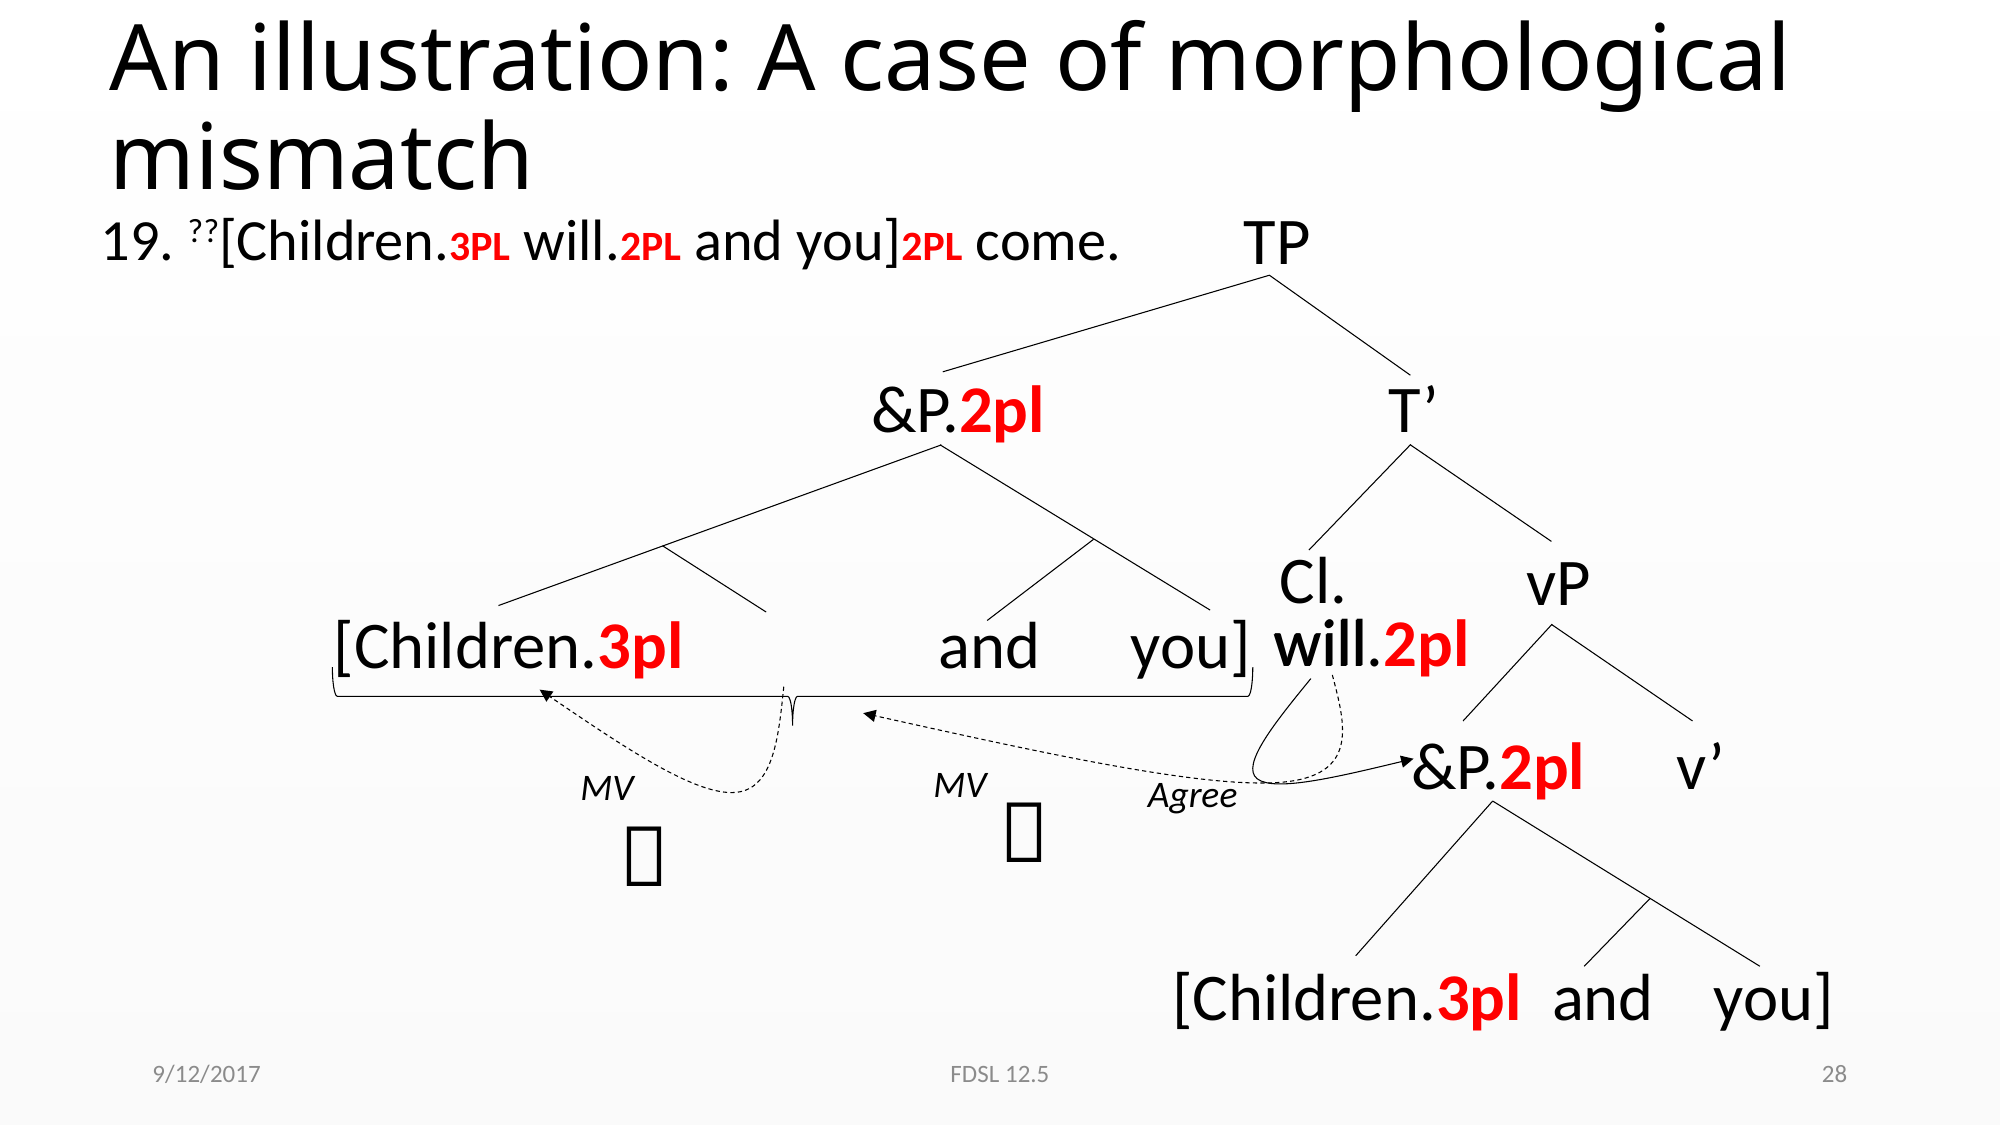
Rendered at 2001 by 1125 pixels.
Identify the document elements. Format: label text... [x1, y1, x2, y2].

text_box &P.2pl [856, 358, 1095, 444]
text_box MV [565, 755, 694, 815]
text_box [940, 444, 1211, 611]
text_box [Children.3pl and you] [1157, 946, 1874, 1042]
text_box Cl. [1264, 529, 1374, 591]
text_box [539, 686, 785, 794]
text_box Agree [1133, 770, 1262, 822]
slide_number 28 [1412, 1042, 1863, 1103]
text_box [942, 275, 1270, 372]
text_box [1308, 444, 1411, 551]
text_box [863, 674, 1344, 784]
text_box [Children.3pl and you] [319, 594, 1258, 690]
text_box &P.2pl [1396, 715, 1630, 800]
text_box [1463, 624, 1551, 721]
title An illustration: A case of morphological mismatch [94, 1, 1978, 220]
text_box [498, 444, 940, 606]
text_box v’ [1662, 715, 1760, 800]
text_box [662, 545, 767, 613]
text_box will.2pl [1258, 591, 1507, 687]
text_box TP [1229, 220, 1327, 275]
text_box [1410, 444, 1552, 542]
text_box MV [918, 752, 1047, 812]
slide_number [137, 1042, 588, 1103]
text_box vP [1511, 530, 1610, 624]
text_box [331, 667, 1254, 726]
text_box 19. ??[Children.3PL will.2PL and you]2PL come. [85, 194, 1167, 279]
text_box  [604, 795, 699, 911]
text_box [1271, 701, 1414, 785]
footer FDSL 12.5 [662, 1042, 1338, 1103]
text_box T’ [1373, 358, 1472, 444]
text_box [1492, 800, 1760, 967]
text_box  [985, 771, 1080, 887]
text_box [1355, 800, 1492, 956]
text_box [1551, 624, 1693, 721]
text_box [1269, 275, 1411, 376]
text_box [987, 539, 1094, 621]
